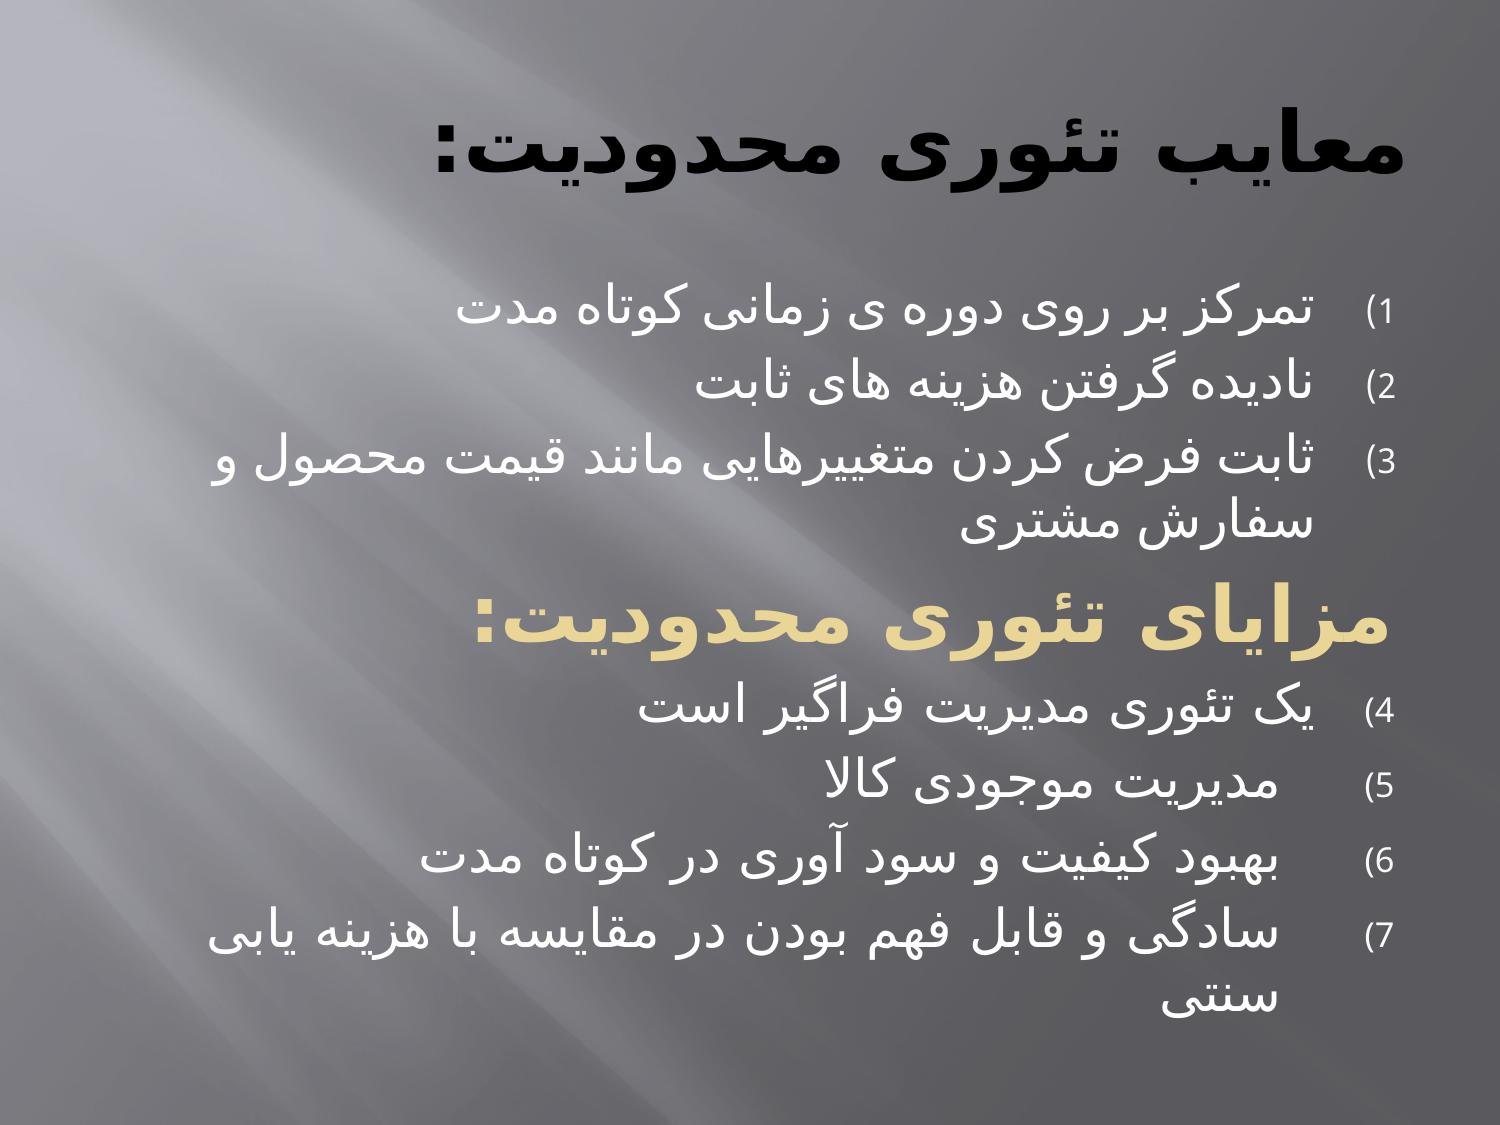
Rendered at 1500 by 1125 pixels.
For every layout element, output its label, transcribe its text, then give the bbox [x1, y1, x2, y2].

title معایب تئوری محدودیت: [75, 45, 1425, 233]
list تمرکز بر روی دوره ی زمانی کوتاه مدت نادیده گرفتن هزینه های ثابت ثابت فرض کردن متغییرهایی مانند قیمت محصول و سفارش مشتری مزایای تئوری محدودیت: یک تئوری مدیریت فراگیر است مدیریت موجودی کالا بهبود کیفیت و سود آوری در کوتاه مدت سادگی و قابل فهم بودن در مقایسه با هزینه یابی سنتی [75, 262, 1425, 1035]
